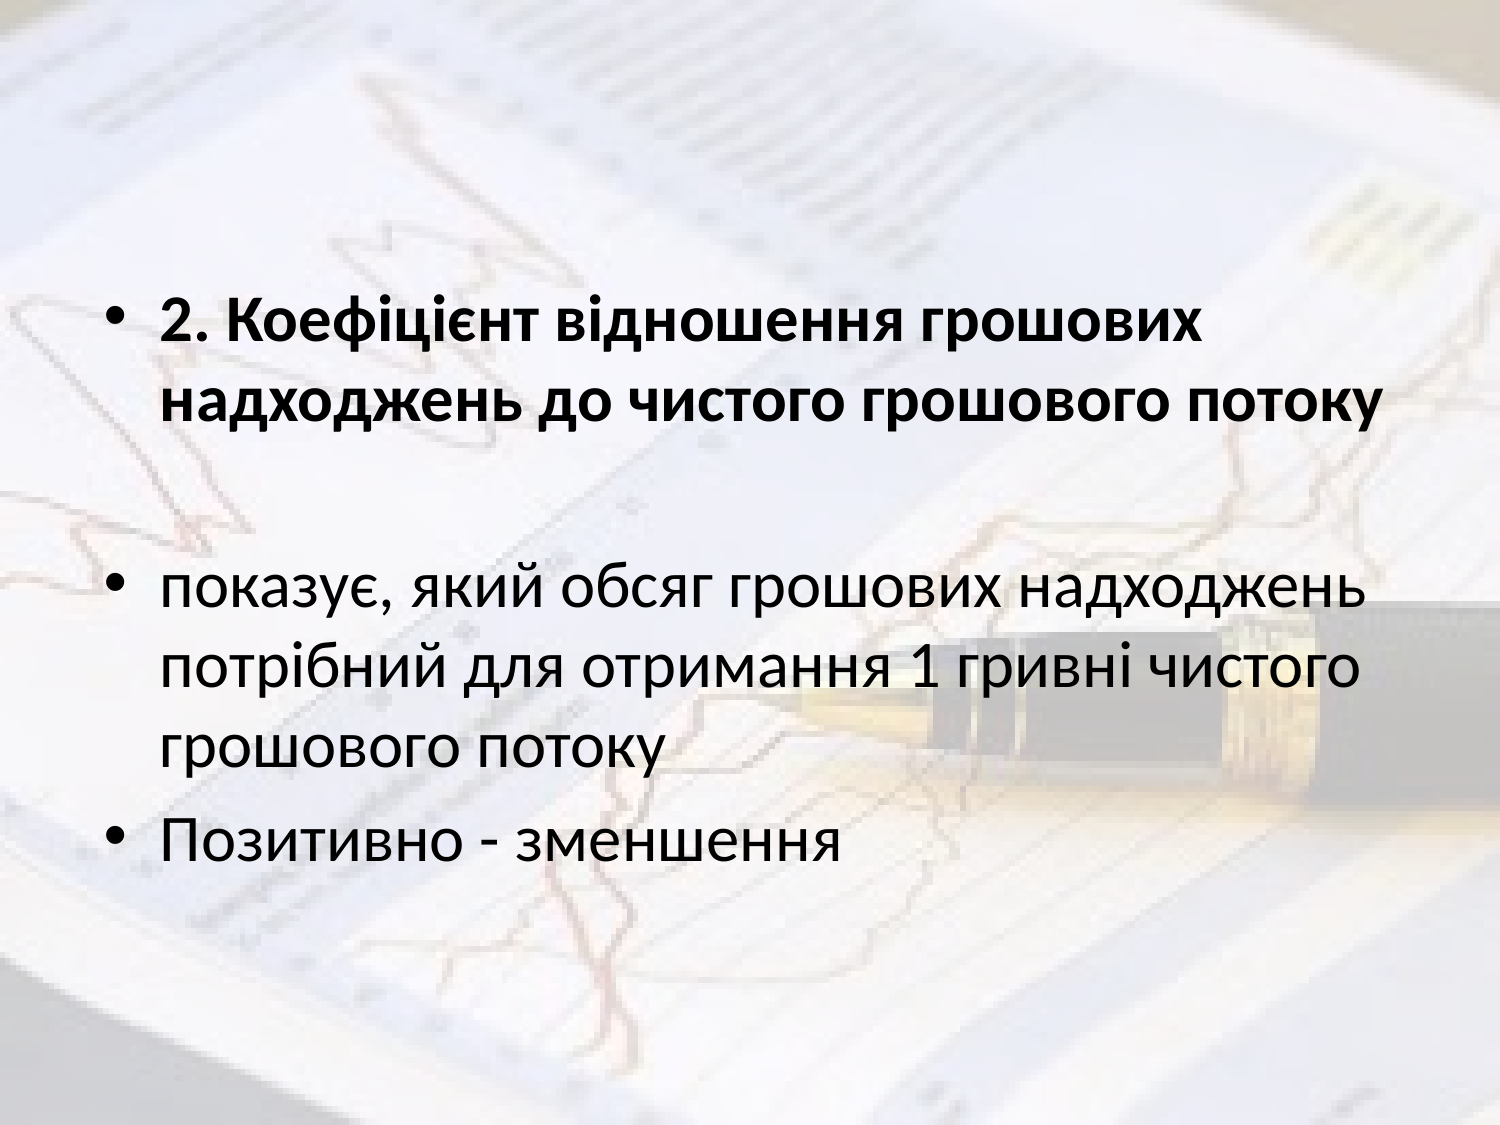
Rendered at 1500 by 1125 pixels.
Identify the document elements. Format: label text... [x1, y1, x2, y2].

list 2. Коефіцієнт відношення грошових надходжень до чистого грошового потоку показує, який обсяг грошових надходжень потрібний для отримання 1 гривні чистого грошового потоку Позитивно - зменшення [88, 267, 1439, 1010]
